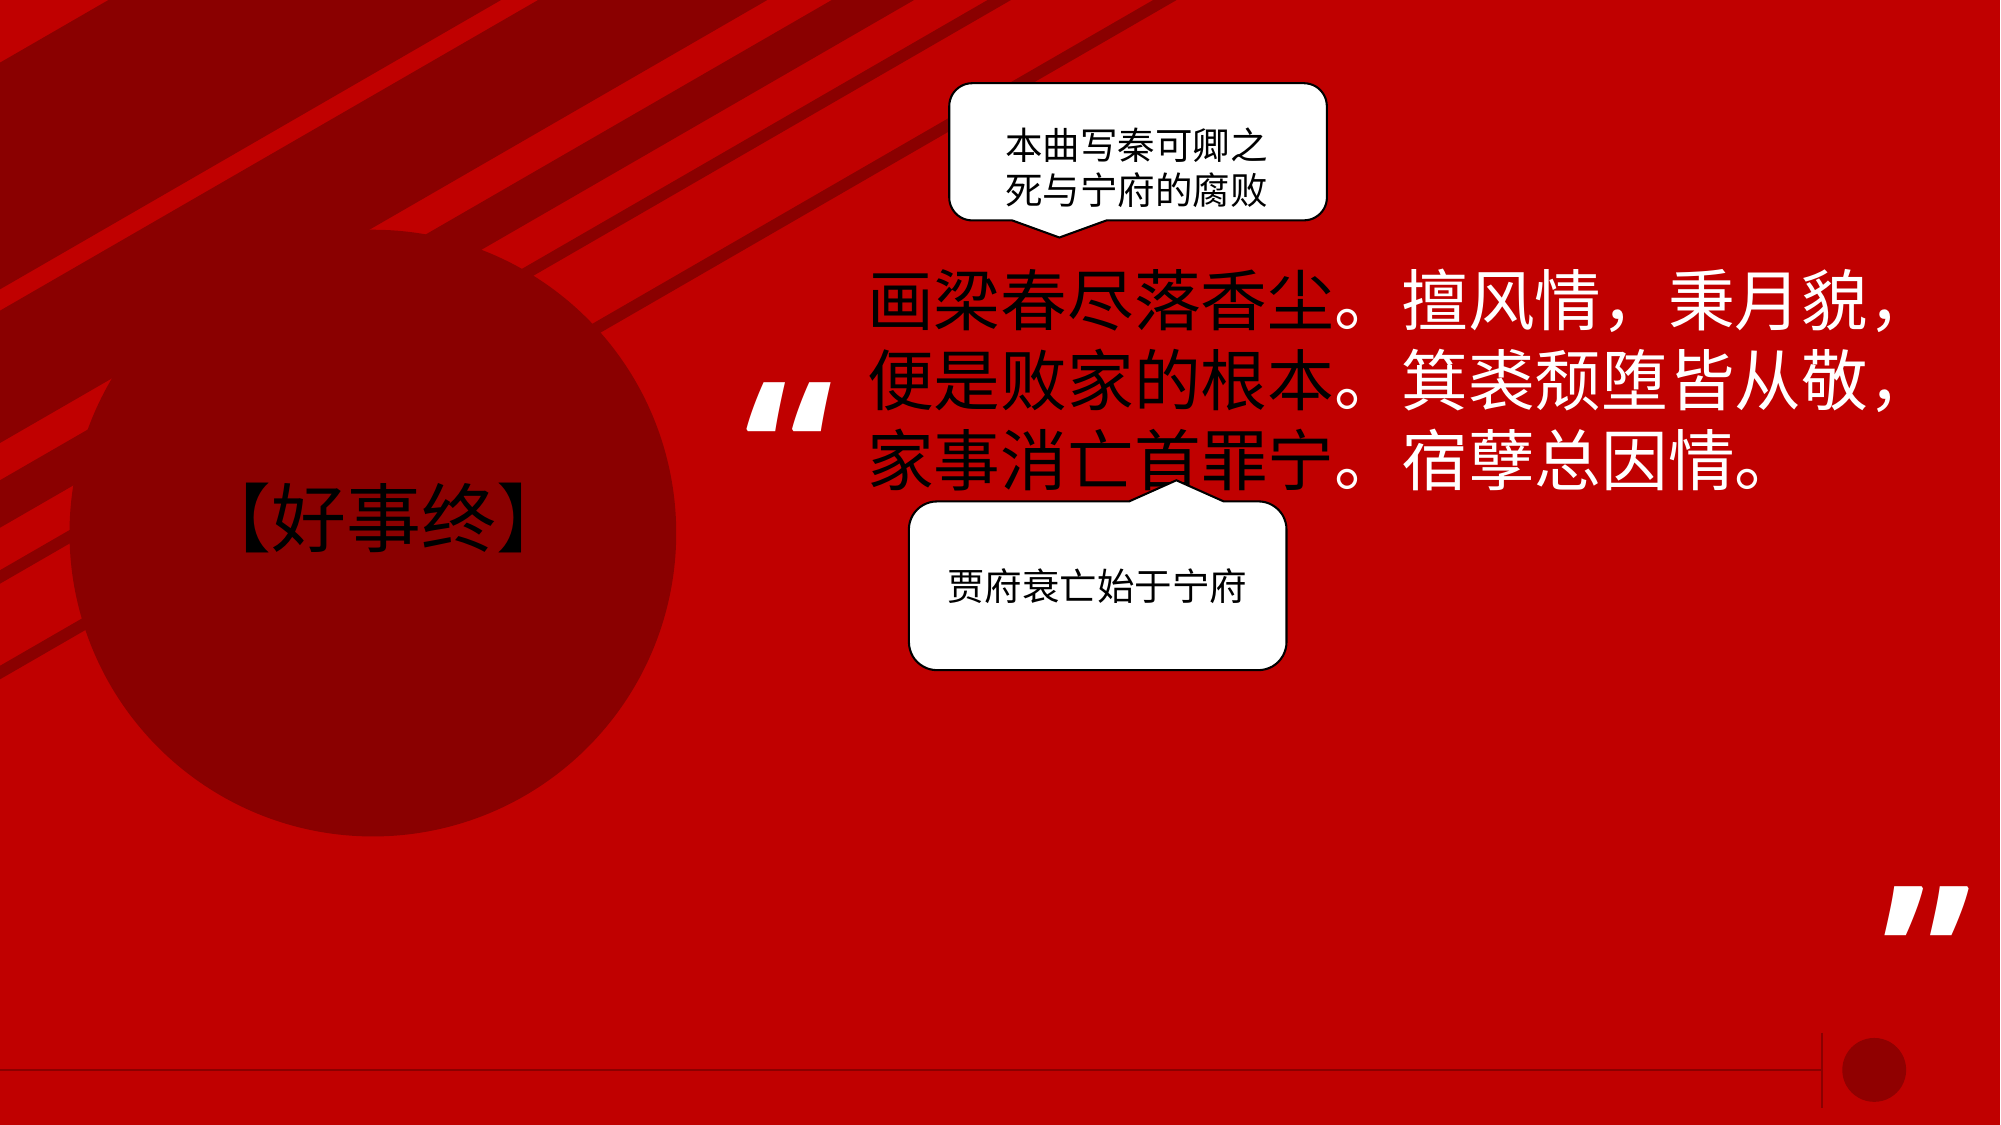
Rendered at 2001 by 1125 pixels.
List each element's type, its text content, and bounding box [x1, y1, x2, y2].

text_box yi [948, 82, 1328, 239]
text_box 贾府衰亡始于宁府 [932, 555, 1263, 616]
text_box yi [907, 479, 1288, 672]
text_box 本曲写秦可卿之死与宁府的腐败 [990, 114, 1286, 220]
title 画梁春尽落香尘。擅风情，秉月貌，便是败家的根本。箕裘颓堕皆从敬，家事消亡首罪宁。宿孽总因情。 [852, 251, 1895, 839]
text_box 【好事终】 [182, 464, 587, 569]
